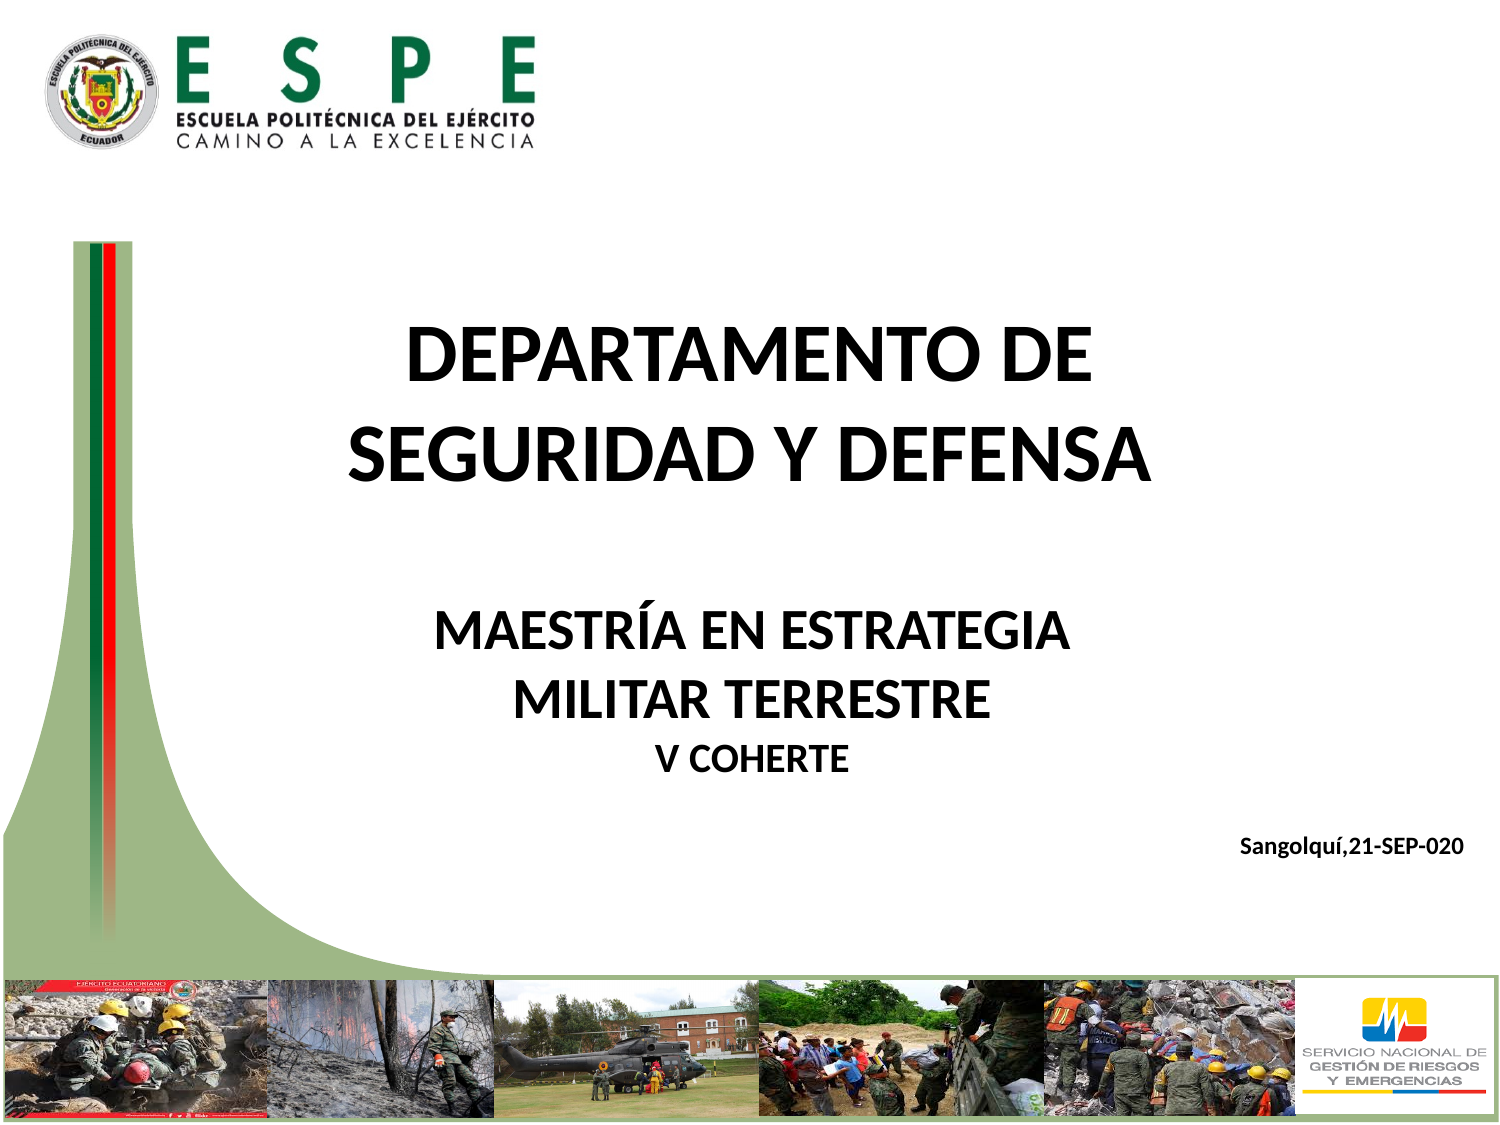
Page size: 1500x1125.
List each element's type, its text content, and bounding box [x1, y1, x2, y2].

text_box DEPARTAMENTO DE SEGURIDAD Y DEFENSA [242, 290, 1258, 506]
picture [17, 19, 562, 165]
text_box Sangolquí,21-SEP-020 [1210, 822, 1495, 867]
text_box MAESTRÍA EN ESTRATEGIA MILITAR TERRESTRE V COHERTE [383, 583, 1122, 789]
picture [5, 978, 1494, 1118]
